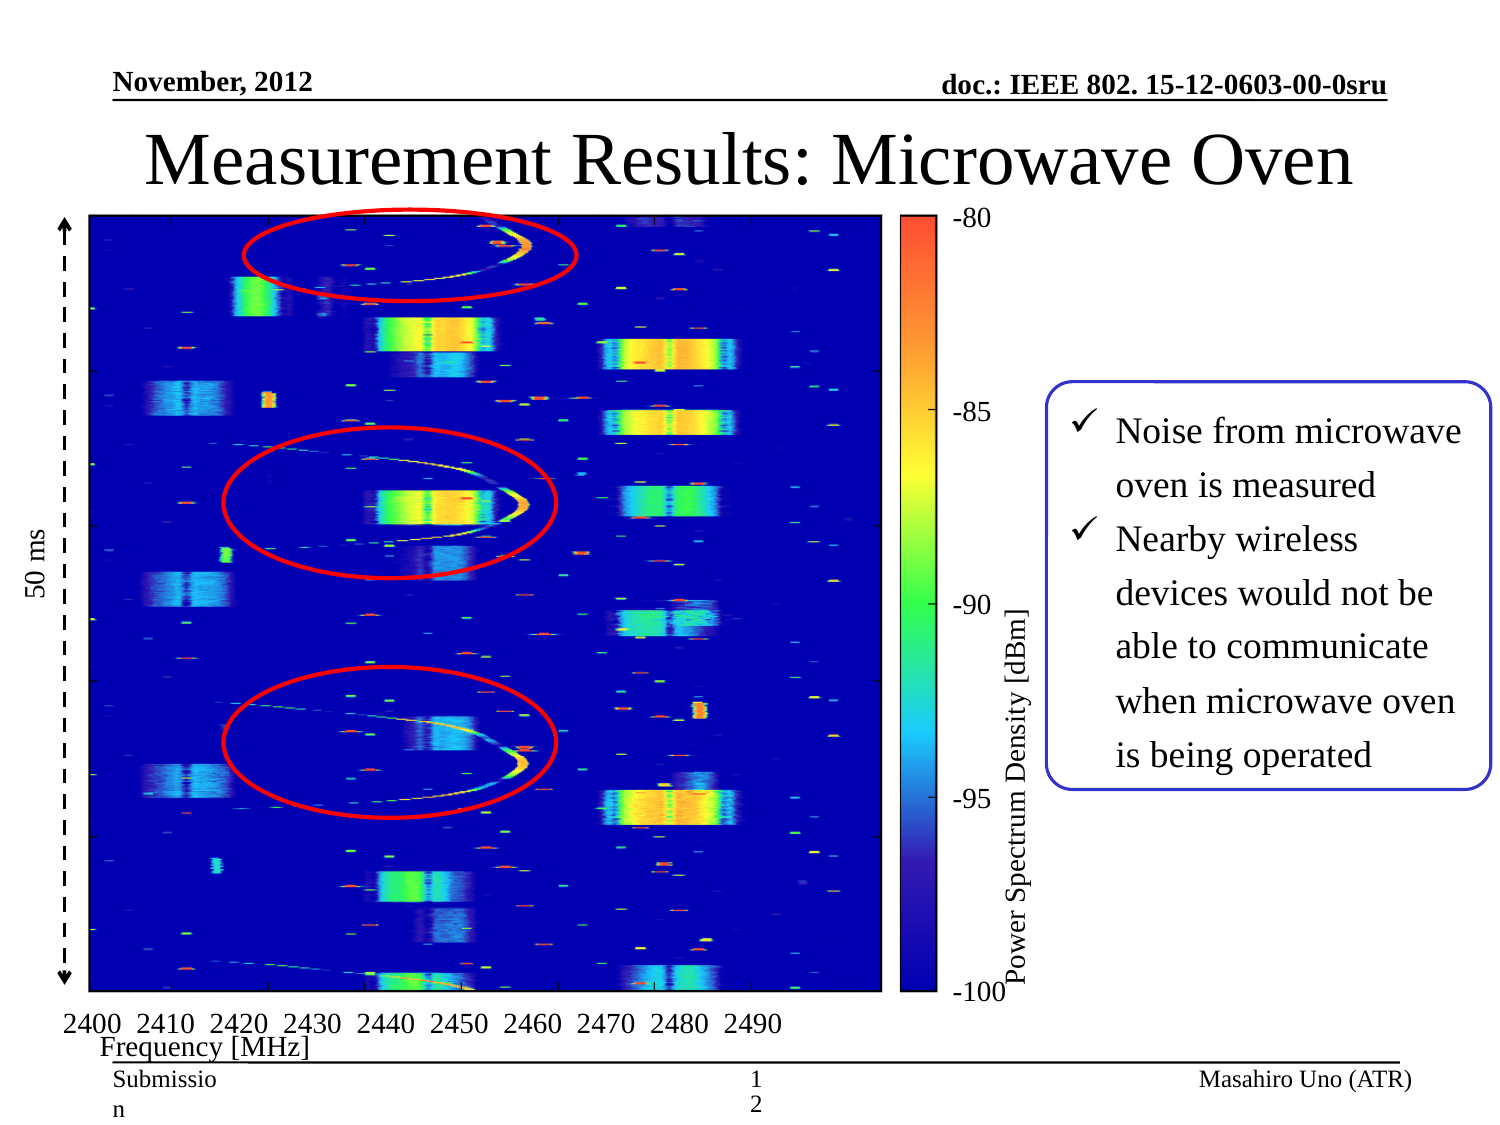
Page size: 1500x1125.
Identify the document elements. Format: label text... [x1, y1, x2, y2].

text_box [937, 180, 1039, 1001]
slide_number 12 [749, 1080, 763, 1093]
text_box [7, 216, 65, 985]
picture [84, 211, 937, 997]
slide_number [112, 62, 375, 98]
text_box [47, 996, 919, 1071]
footer Masahiro Uno (ATR) [900, 1062, 1413, 1093]
text_box Noise from microwave oven is measured Nearby wireless devices would not be able to communicate when microwave oven is being operated [1046, 381, 1491, 790]
title Measurement Results: Microwave Oven [0, 101, 1500, 277]
